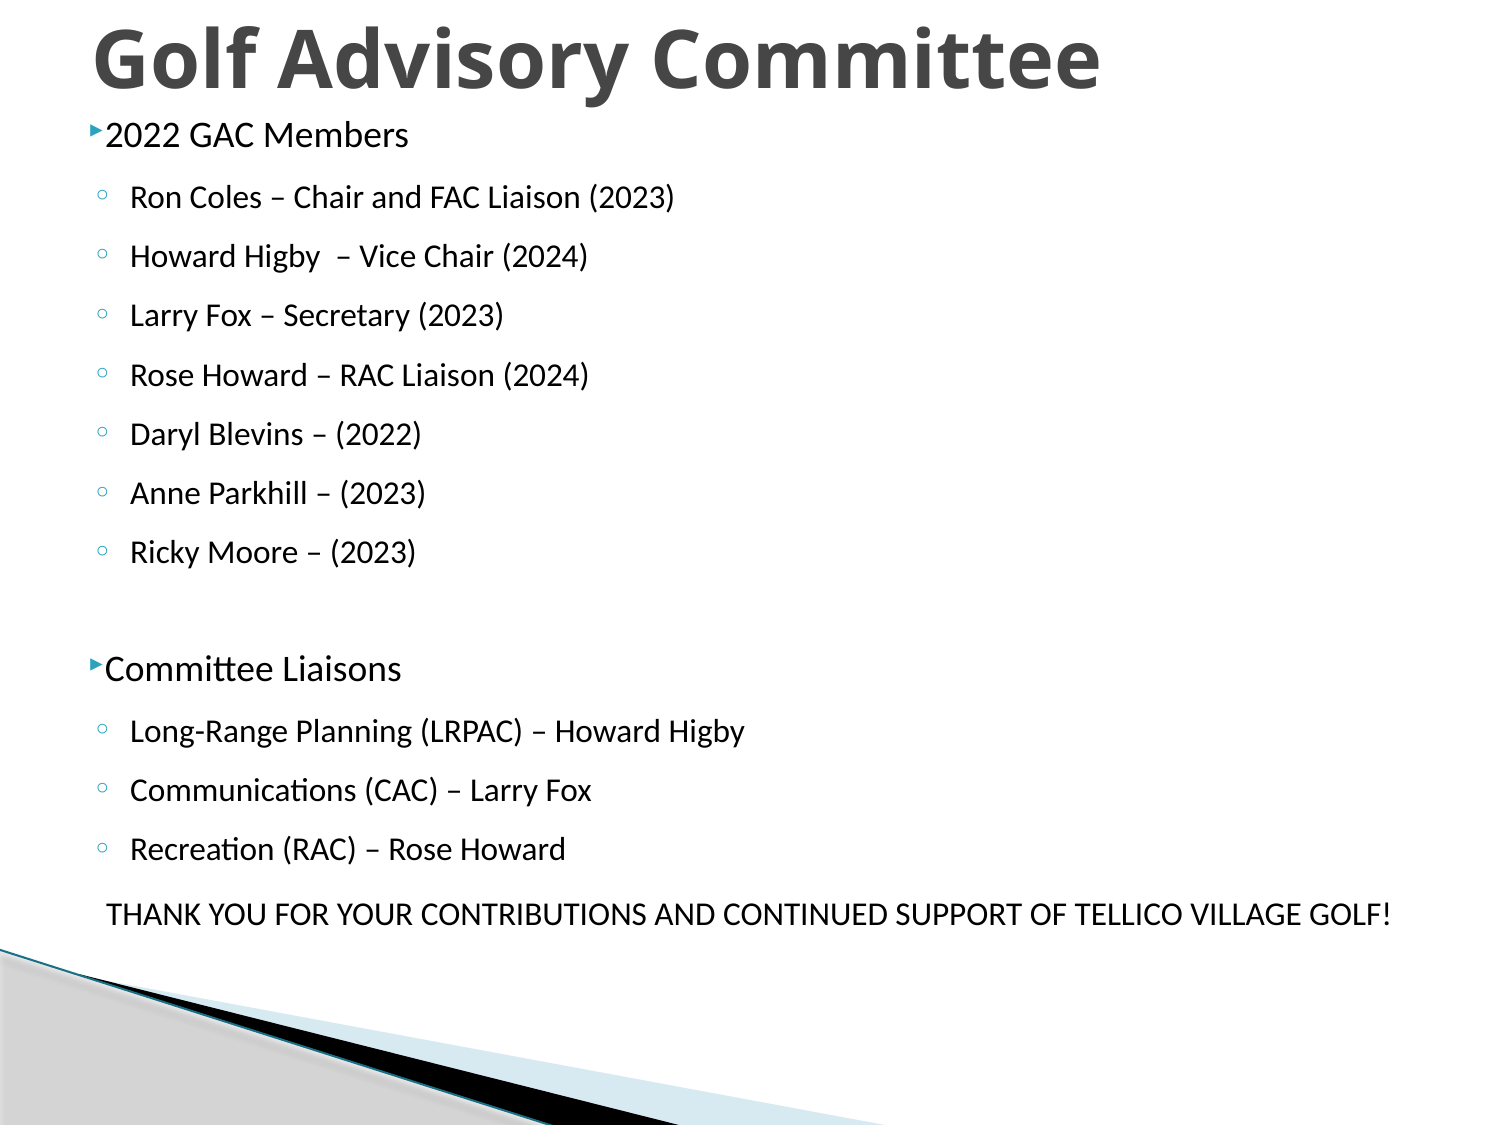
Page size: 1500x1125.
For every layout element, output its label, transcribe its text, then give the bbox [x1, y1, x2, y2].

list 2022 GAC Members Ron Coles – Chair and FAC Liaison (2023) Howard Higby – Vice Chair (2024) Larry Fox – Secretary (2023) Rose Howard – RAC Liaison (2024) Daryl Blevins – (2022) Anne Parkhill – (2023) Ricky Moore – (2023) Committee Liaisons Long-Range Planning (LRPAC) – Howard Higby Communications (CAC) – Larry Fox Recreation (RAC) – Rose Howard THANK YOU FOR YOUR CONTRIBUTIONS AND CONTINUED SUPPORT OF TELLICO VILLAGE GOLF! [73, 99, 1488, 1063]
title Golf Advisory Committee [76, 0, 1427, 113]
